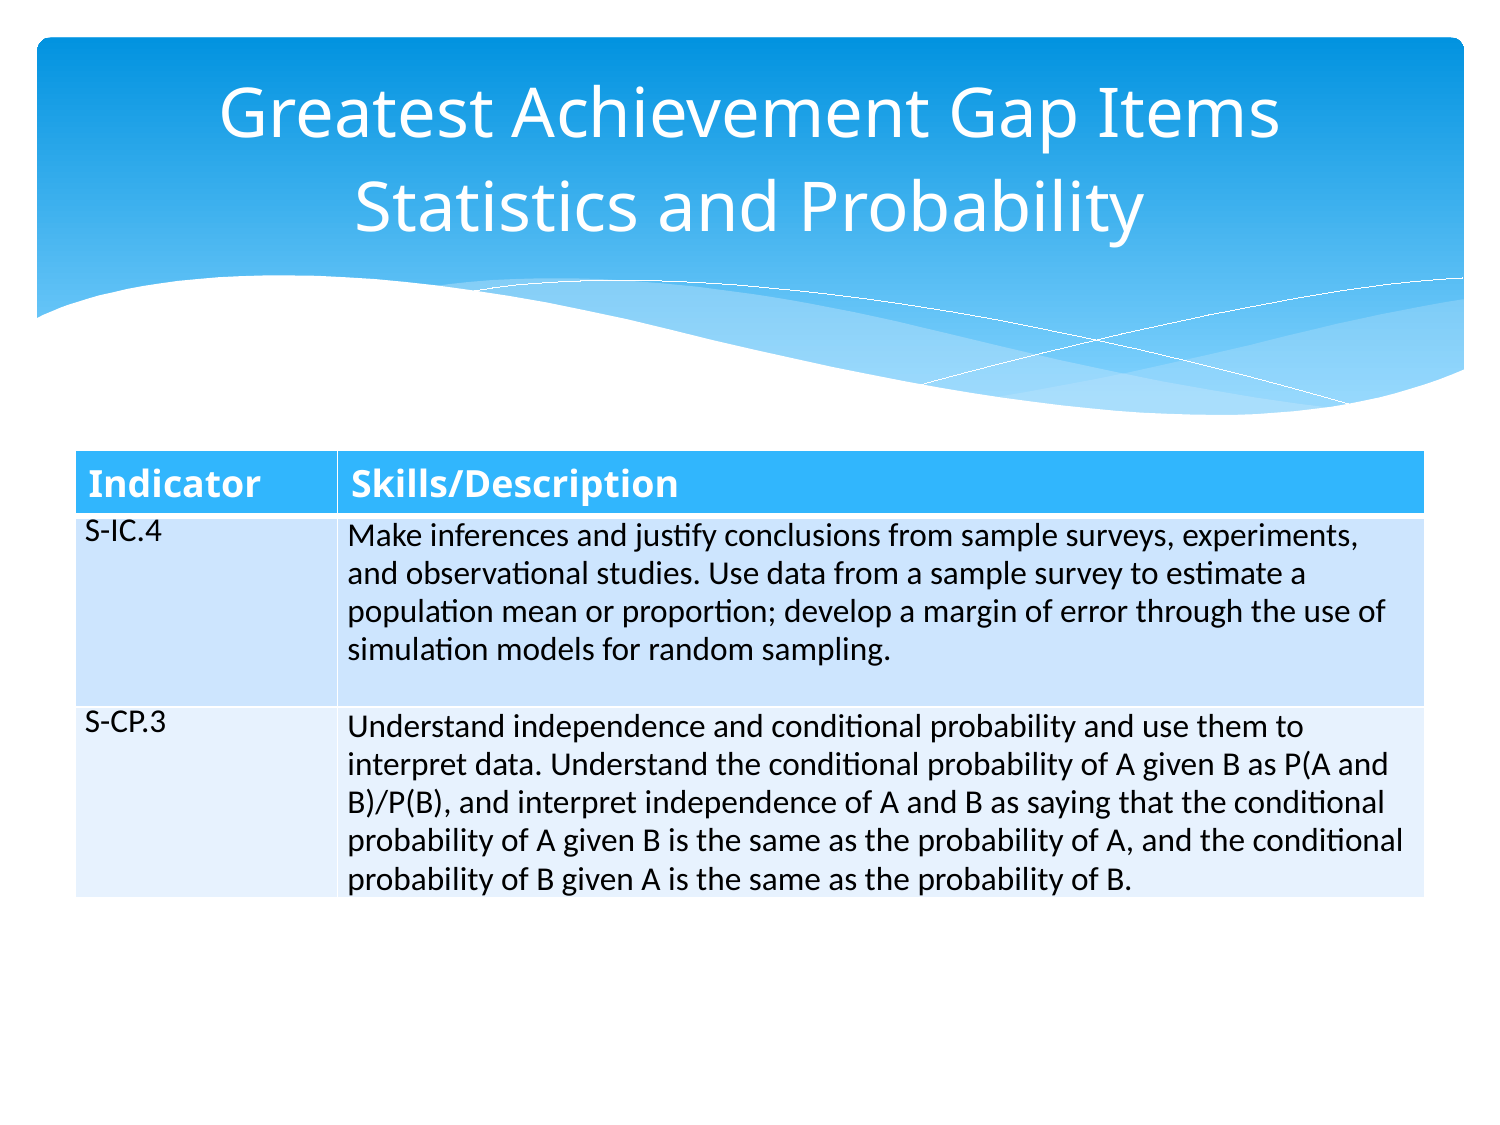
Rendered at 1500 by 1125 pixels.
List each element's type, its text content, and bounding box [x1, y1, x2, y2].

table_cell Make inferences and justify conclusions from sample surveys, experiments, and observational studies. Use data from a sample survey to estimate a population mean or proportion; develop a margin of error through the use of simulation models for random sampling. [338, 519, 1424, 706]
table_cell S-IC.4 [76, 519, 337, 706]
table_header Indicator [76, 451, 337, 513]
title Greatest Achievement Gap Items Statistics and Probability [75, 55, 1425, 261]
table_header Skills/Description [338, 451, 1424, 513]
table_cell S-CP.3 [76, 708, 337, 897]
table_cell Understand independence and conditional probability and use them to interpret data. Understand the conditional probability of A given B as P(A and B)/P(B), and interpret independence of A and B as saying that the conditional probability of A given B is the same as the probability of A, and the conditional probability of B given A is the same as the probability of B. [338, 708, 1424, 897]
